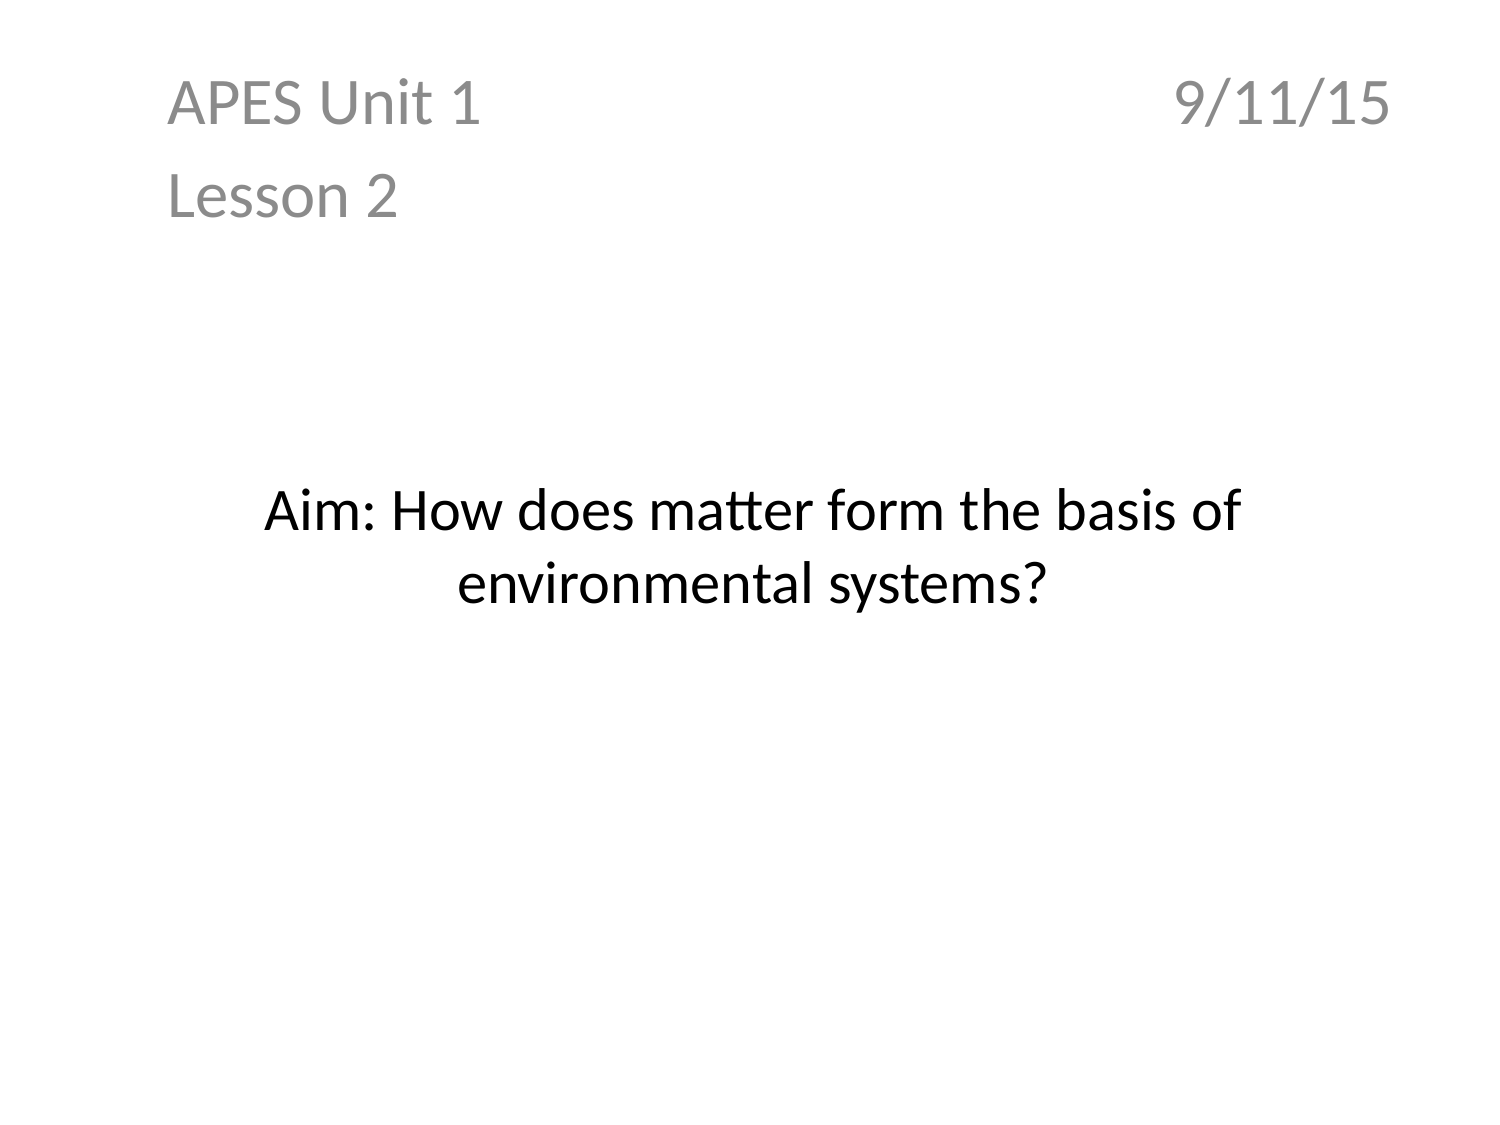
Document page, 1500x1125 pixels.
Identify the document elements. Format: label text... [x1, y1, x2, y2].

subtitle APES Unit 1 9/11/15 Lesson 2 [152, 50, 1428, 338]
title Aim: How does matter form the basis of environmental systems? [112, 460, 1396, 787]
